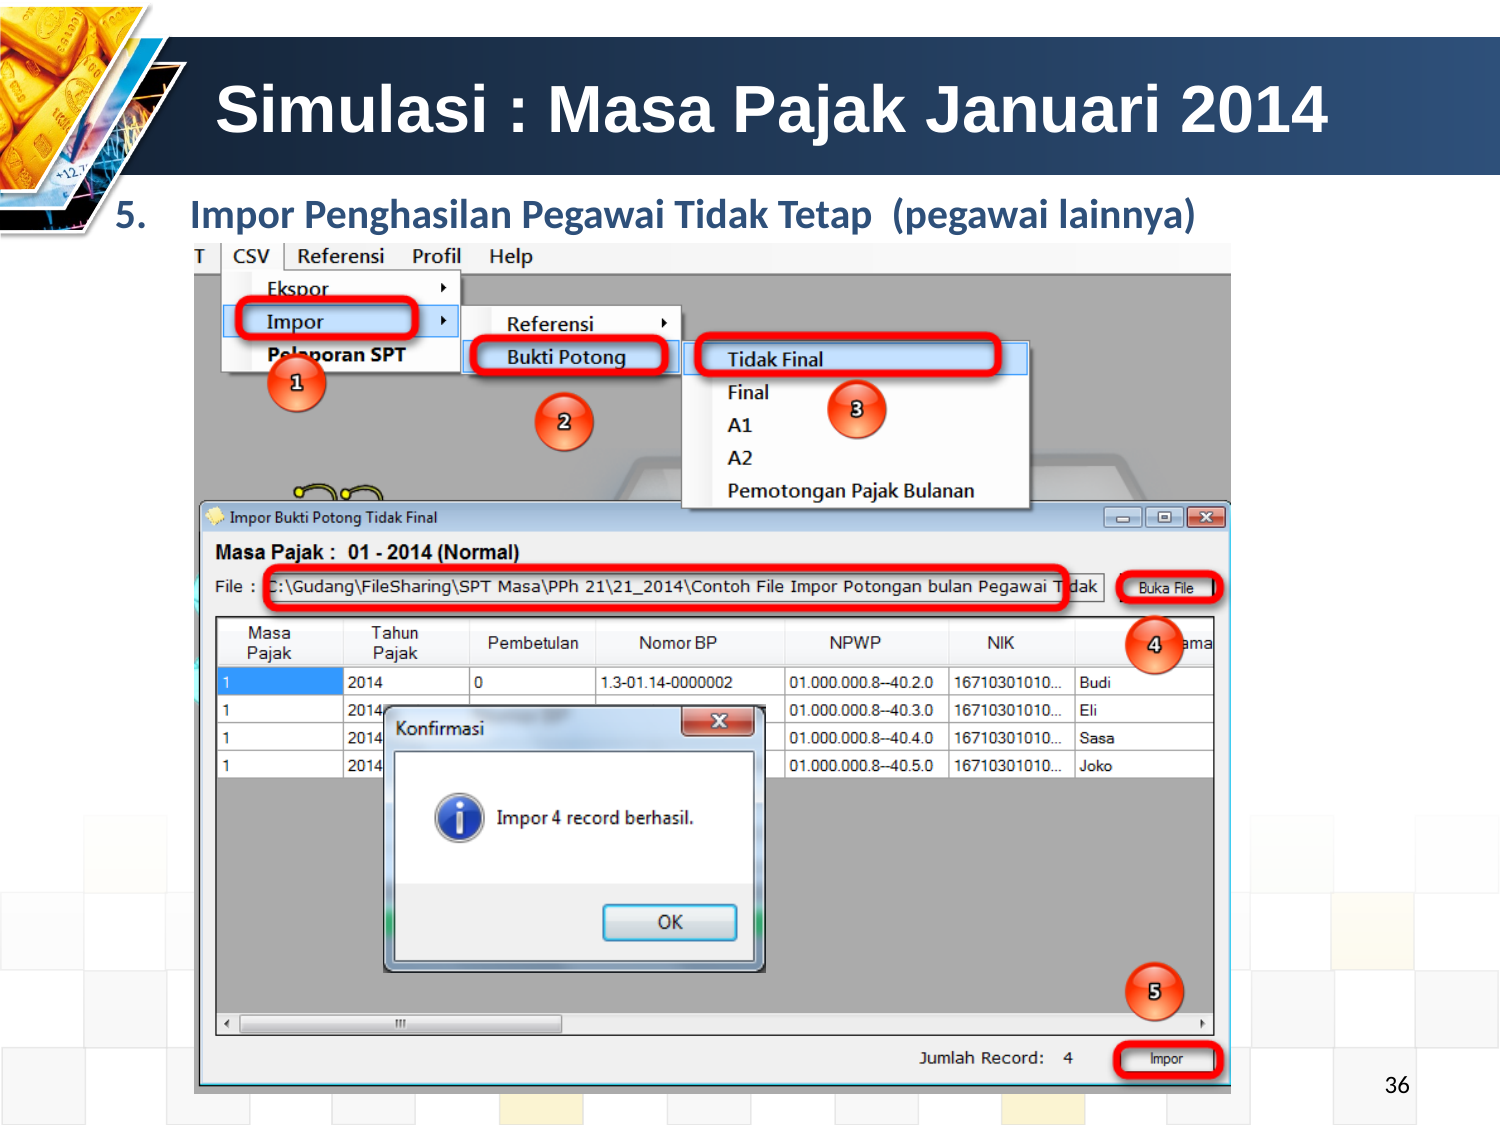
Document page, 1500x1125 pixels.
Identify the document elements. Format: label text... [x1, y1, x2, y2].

picture [0, 0, 190, 243]
title Simulasi : Masa Pajak Januari 2014 [199, 37, 1448, 176]
picture [194, 243, 1231, 1095]
text_box Impor Penghasilan Pegawai Tidak Tetap (pegawai lainnya) [100, 169, 1500, 245]
picture [104, 156, 110, 164]
slide_number 36 [1074, 1060, 1426, 1111]
